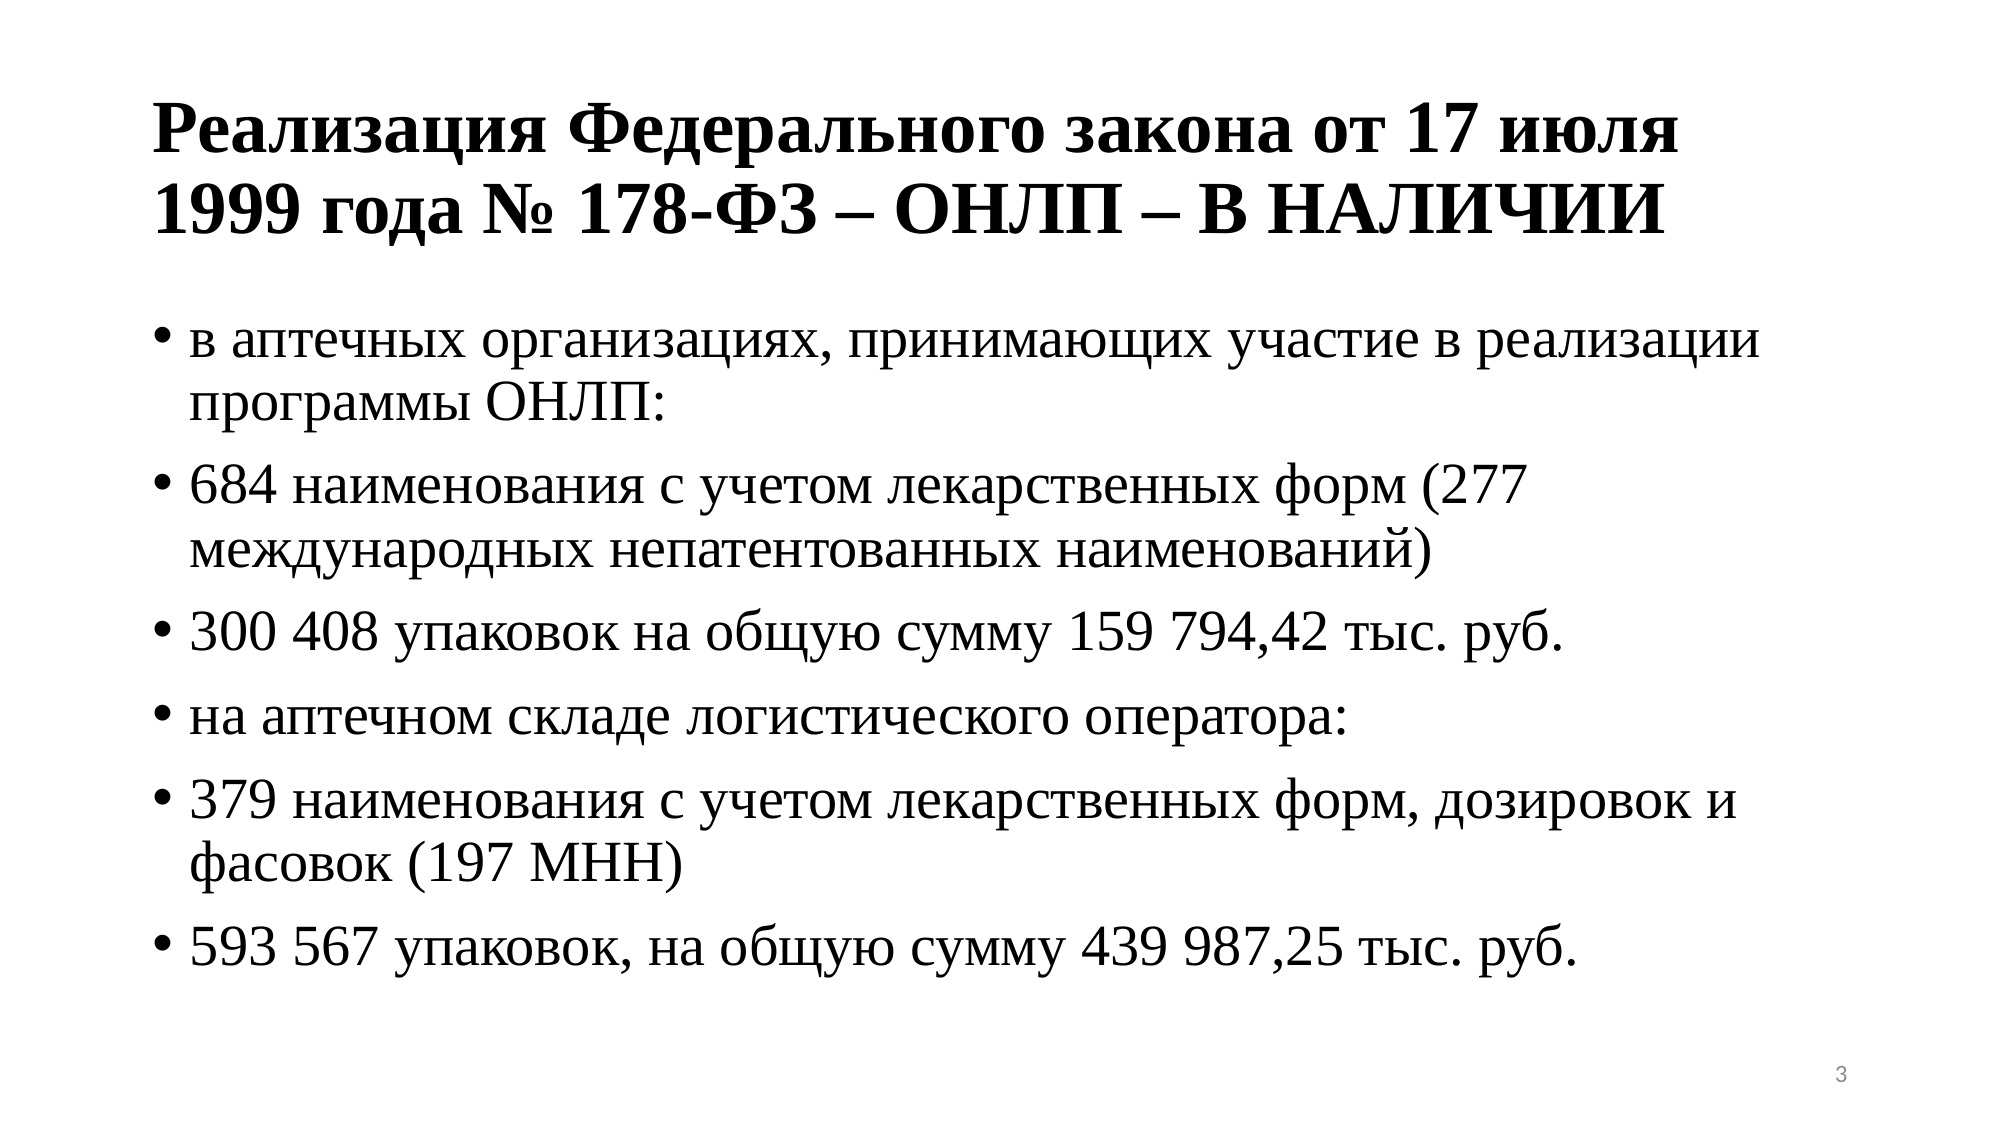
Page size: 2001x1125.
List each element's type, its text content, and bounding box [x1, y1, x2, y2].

title Реализация Федерального закона от 17 июля 1999 года № 178-ФЗ – ОНЛП – В НАЛИЧИИ [137, 59, 1863, 278]
slide_number 3 [1412, 1042, 1863, 1103]
list в аптечных организациях, принимающих участие в реализации программы ОНЛП: 684 наименования с учетом лекарственных форм (277 международных непатентованных наименований) 300 408 упаковок на общую сумму 159 794,42 тыс. руб. на аптечном складе логистического оператора: 379 наименования с учетом лекарственных форм, дозировок и фасовок (197 МНН) 593 567 упаковок, на общую сумму 439 987,25 тыс. руб. [137, 299, 1863, 1014]
